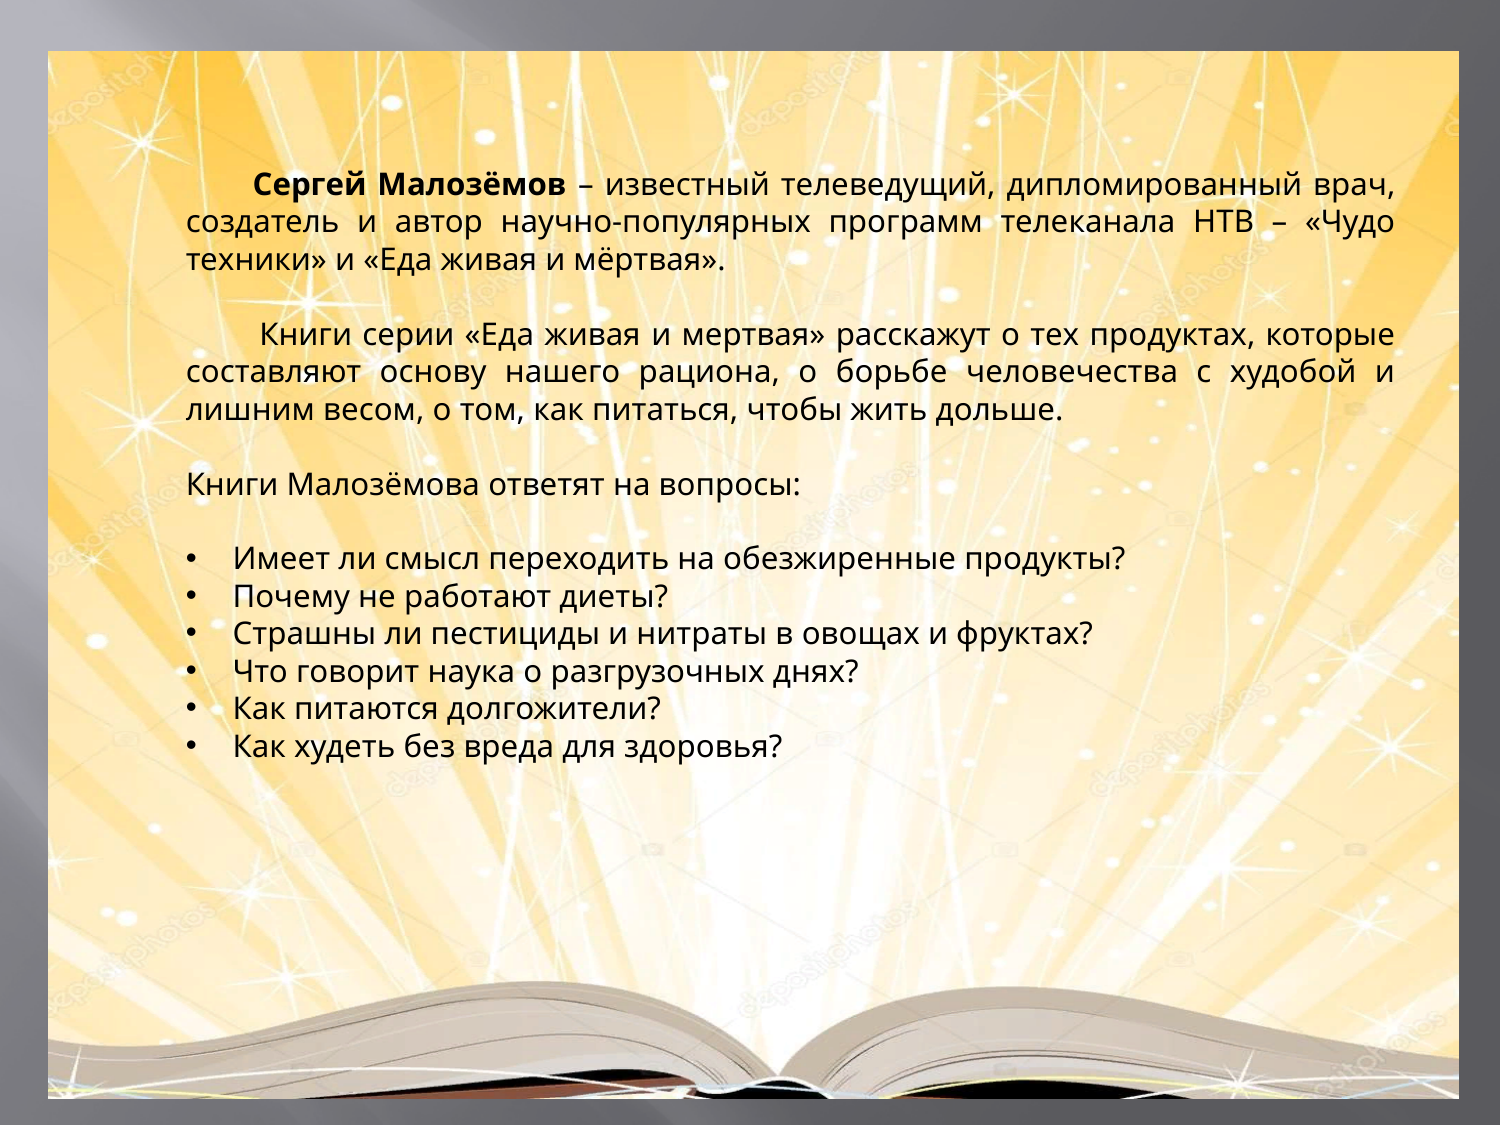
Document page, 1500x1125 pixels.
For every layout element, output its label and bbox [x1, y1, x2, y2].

picture [48, 50, 1459, 1100]
